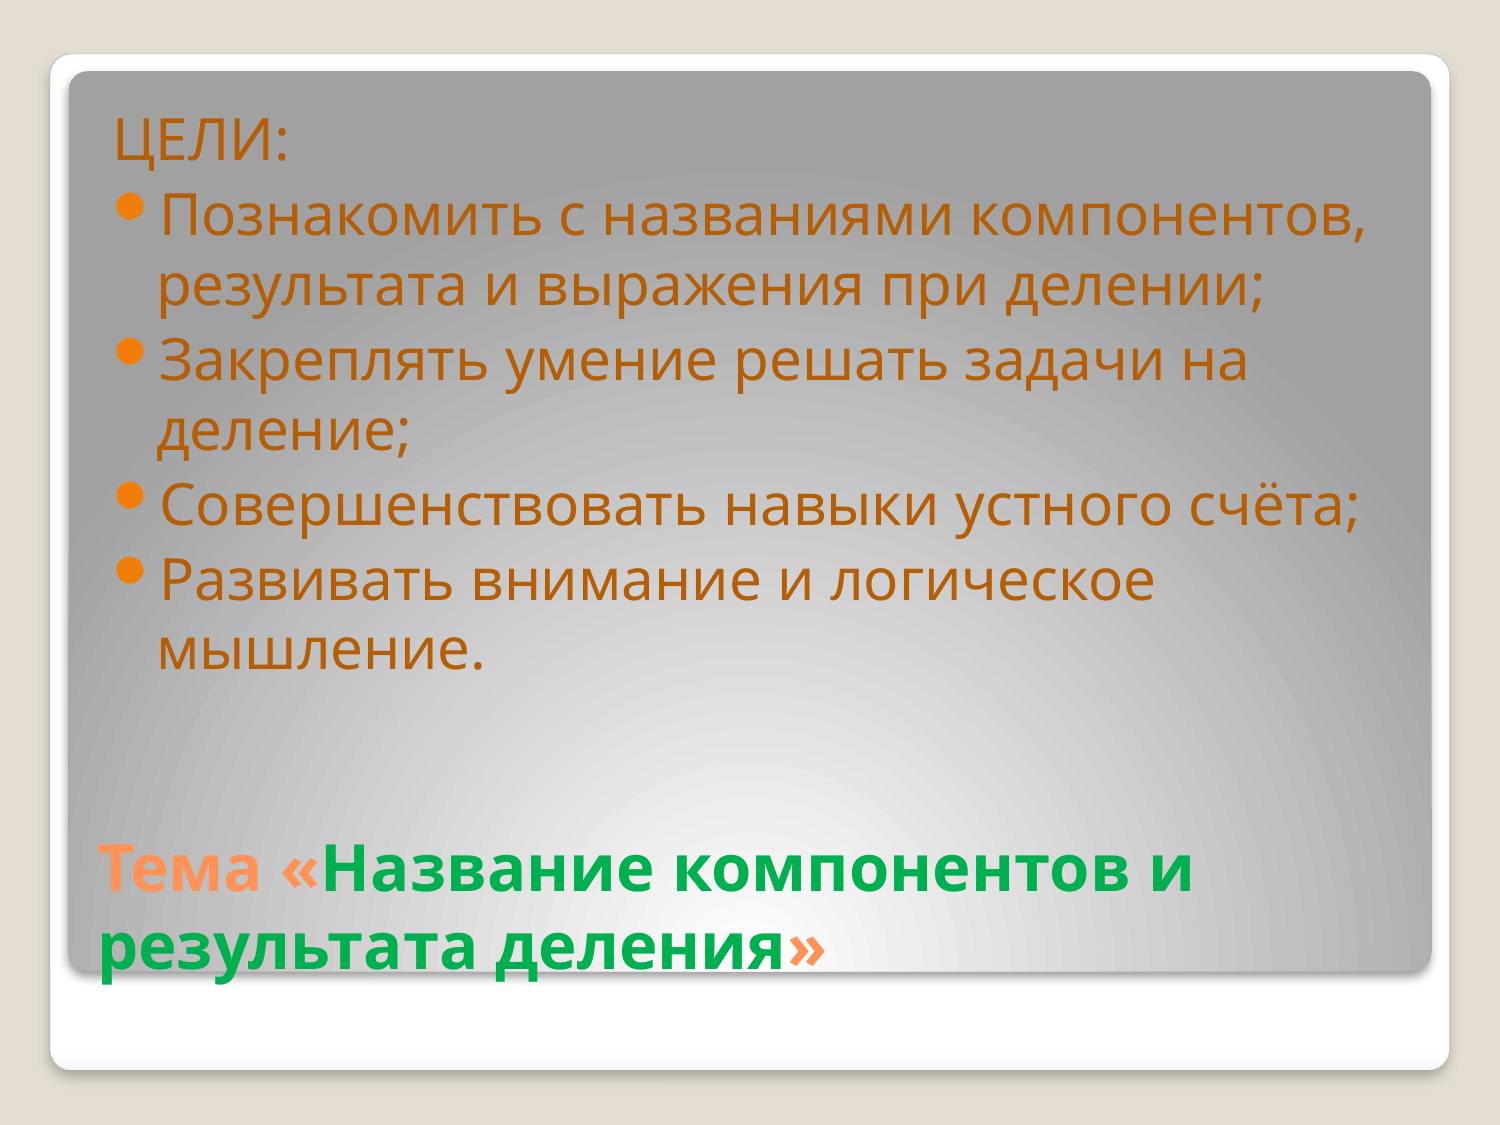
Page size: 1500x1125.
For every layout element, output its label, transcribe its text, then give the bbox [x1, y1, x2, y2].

list ЦЕЛИ: Познакомить с названиями компонентов, результата и выражения при делении; Закреплять умение решать задачи на деление; Совершенствовать навыки устного счёта; Развивать внимание и логическое мышление. [82, 86, 1425, 774]
title Тема «Название компонентов и результата деления» [82, 817, 1425, 990]
